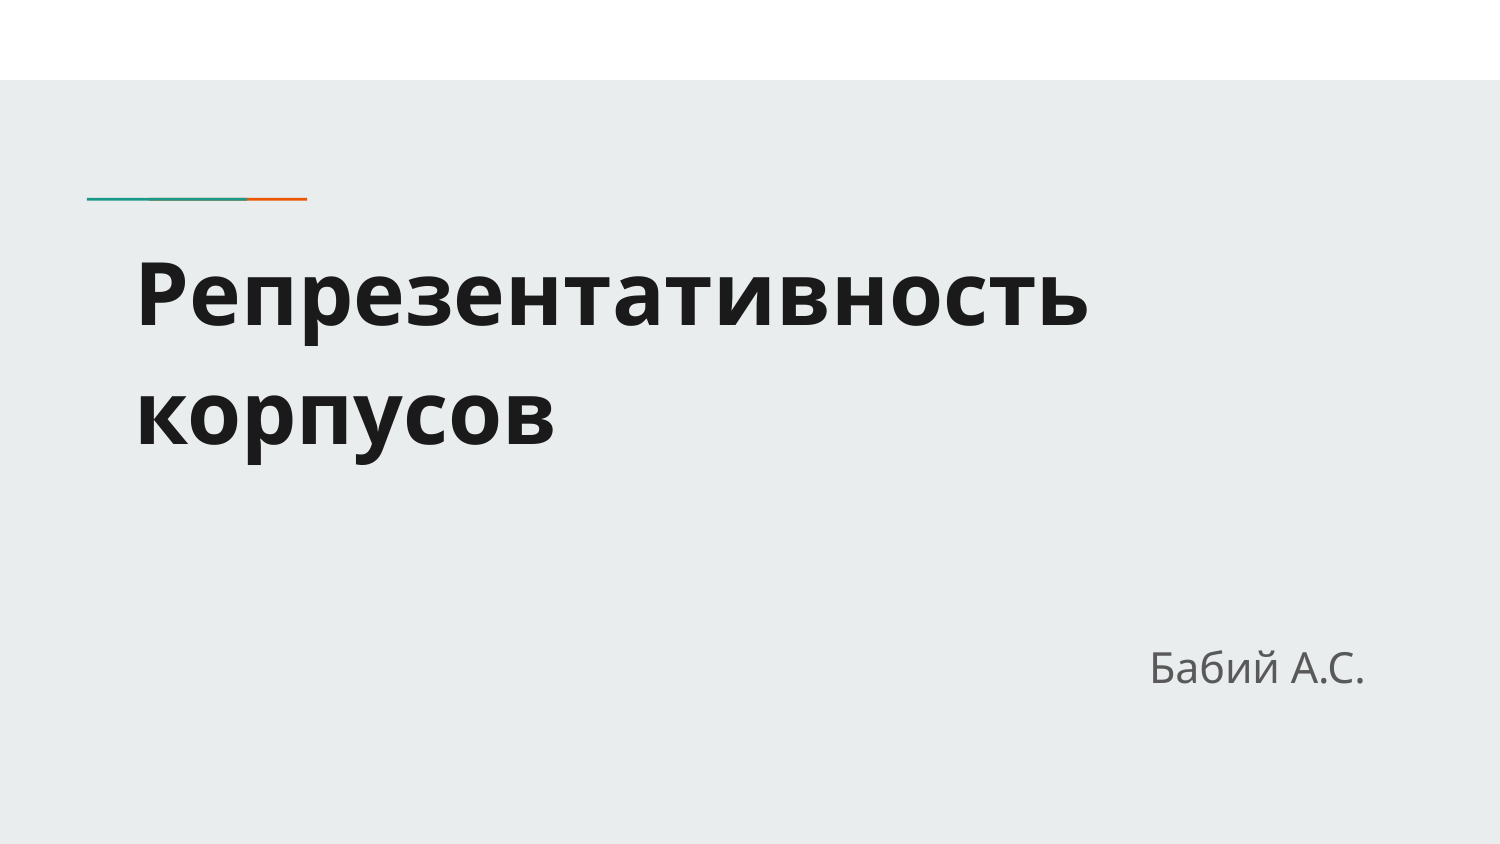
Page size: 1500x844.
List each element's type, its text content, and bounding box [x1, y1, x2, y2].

title Репрезентативность корпусов [119, 216, 1381, 490]
subtitle Бабий А.С. [1029, 622, 1381, 712]
